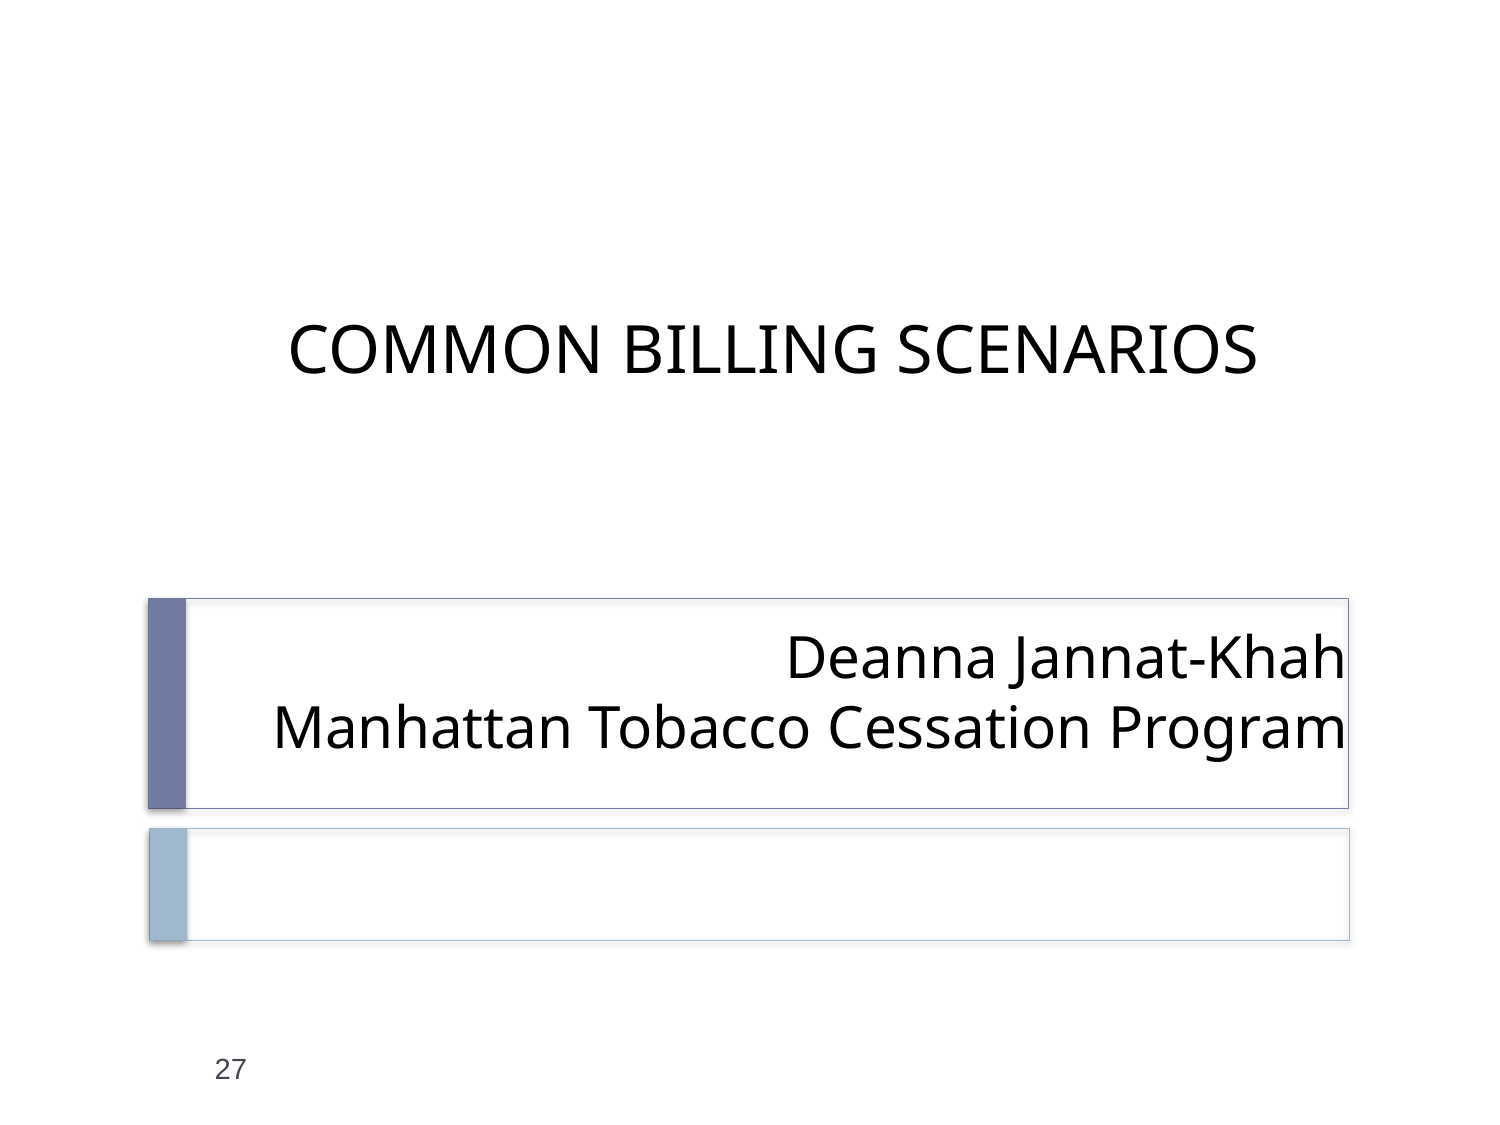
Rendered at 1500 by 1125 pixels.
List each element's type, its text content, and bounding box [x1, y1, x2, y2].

text_box COMMON BILLING SCENARIOS [149, 299, 1275, 463]
slide_number 27 [199, 1042, 400, 1103]
title Deanna Jannat-Khah Manhattan Tobacco Cessation Program [37, 612, 1363, 776]
